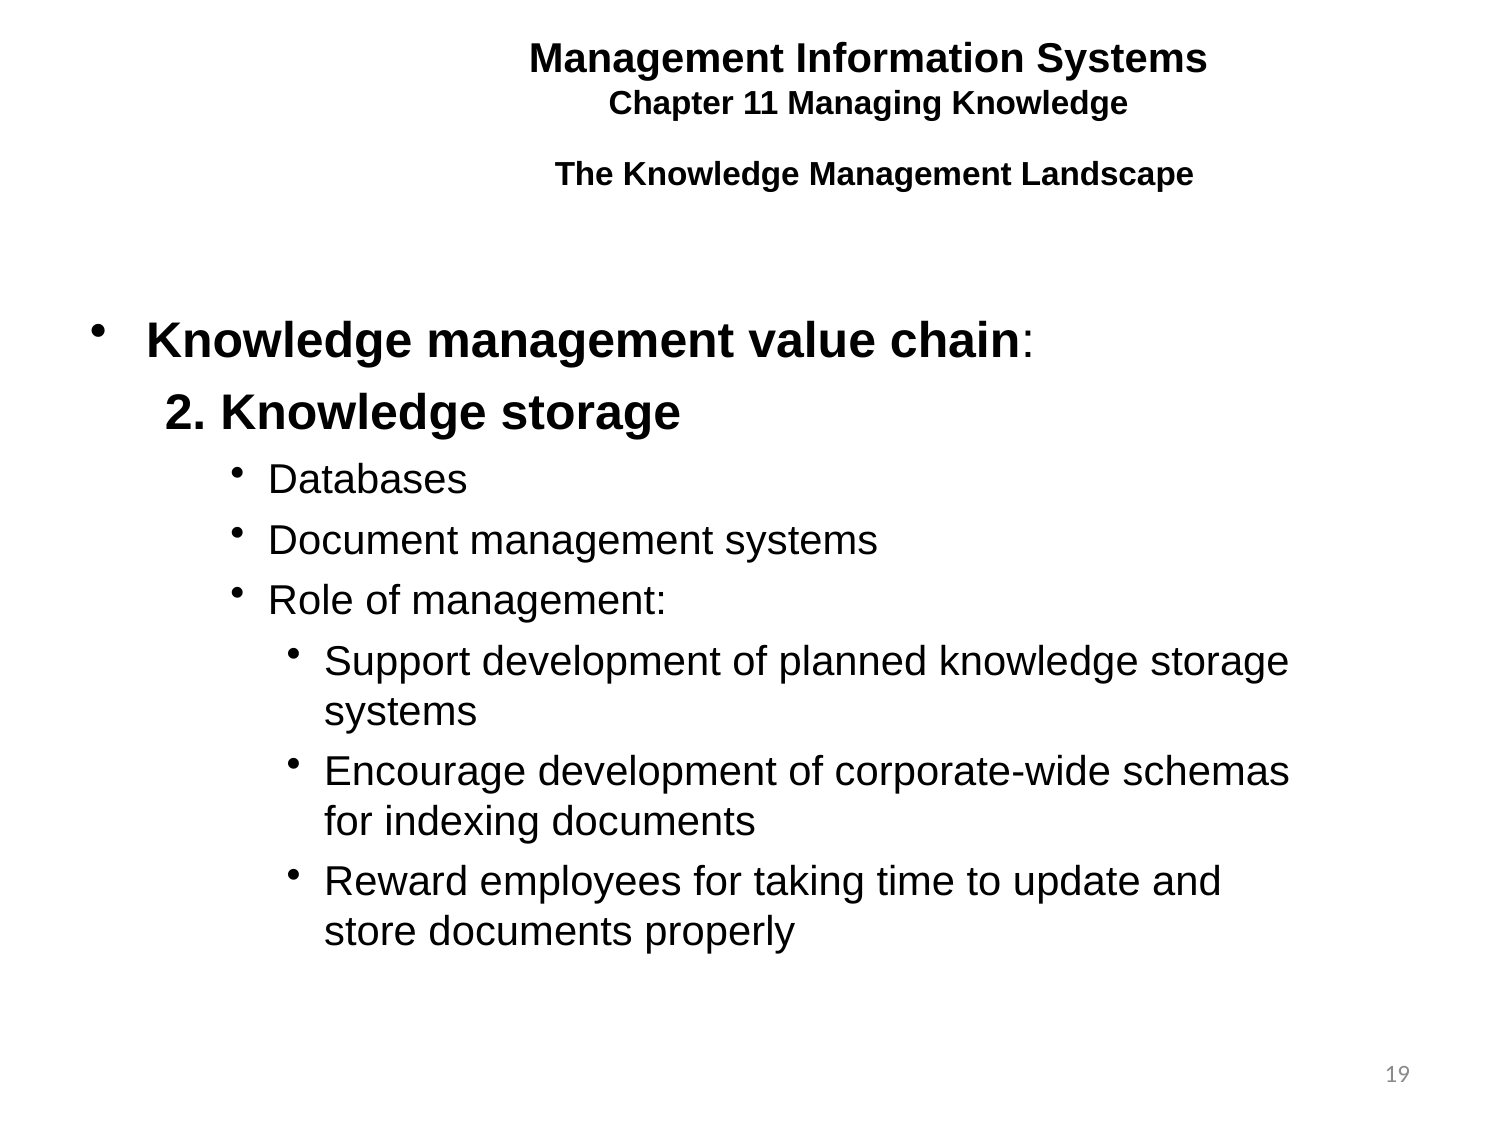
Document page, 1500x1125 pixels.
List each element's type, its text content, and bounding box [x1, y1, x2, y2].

text_box Management Information Systems Chapter 11 Managing Knowledge [237, 32, 1500, 119]
text_box The Knowledge Management Landscape [337, 144, 1413, 200]
text_box Knowledge management value chain: 2. Knowledge storage Databases Document management systems Role of management: Support development of planned knowledge storage systems Encourage development of corporate-wide schemas for indexing documents Reward employees for taking time to update and store documents properly [74, 299, 1338, 1025]
slide_number 19 [1074, 1042, 1425, 1103]
